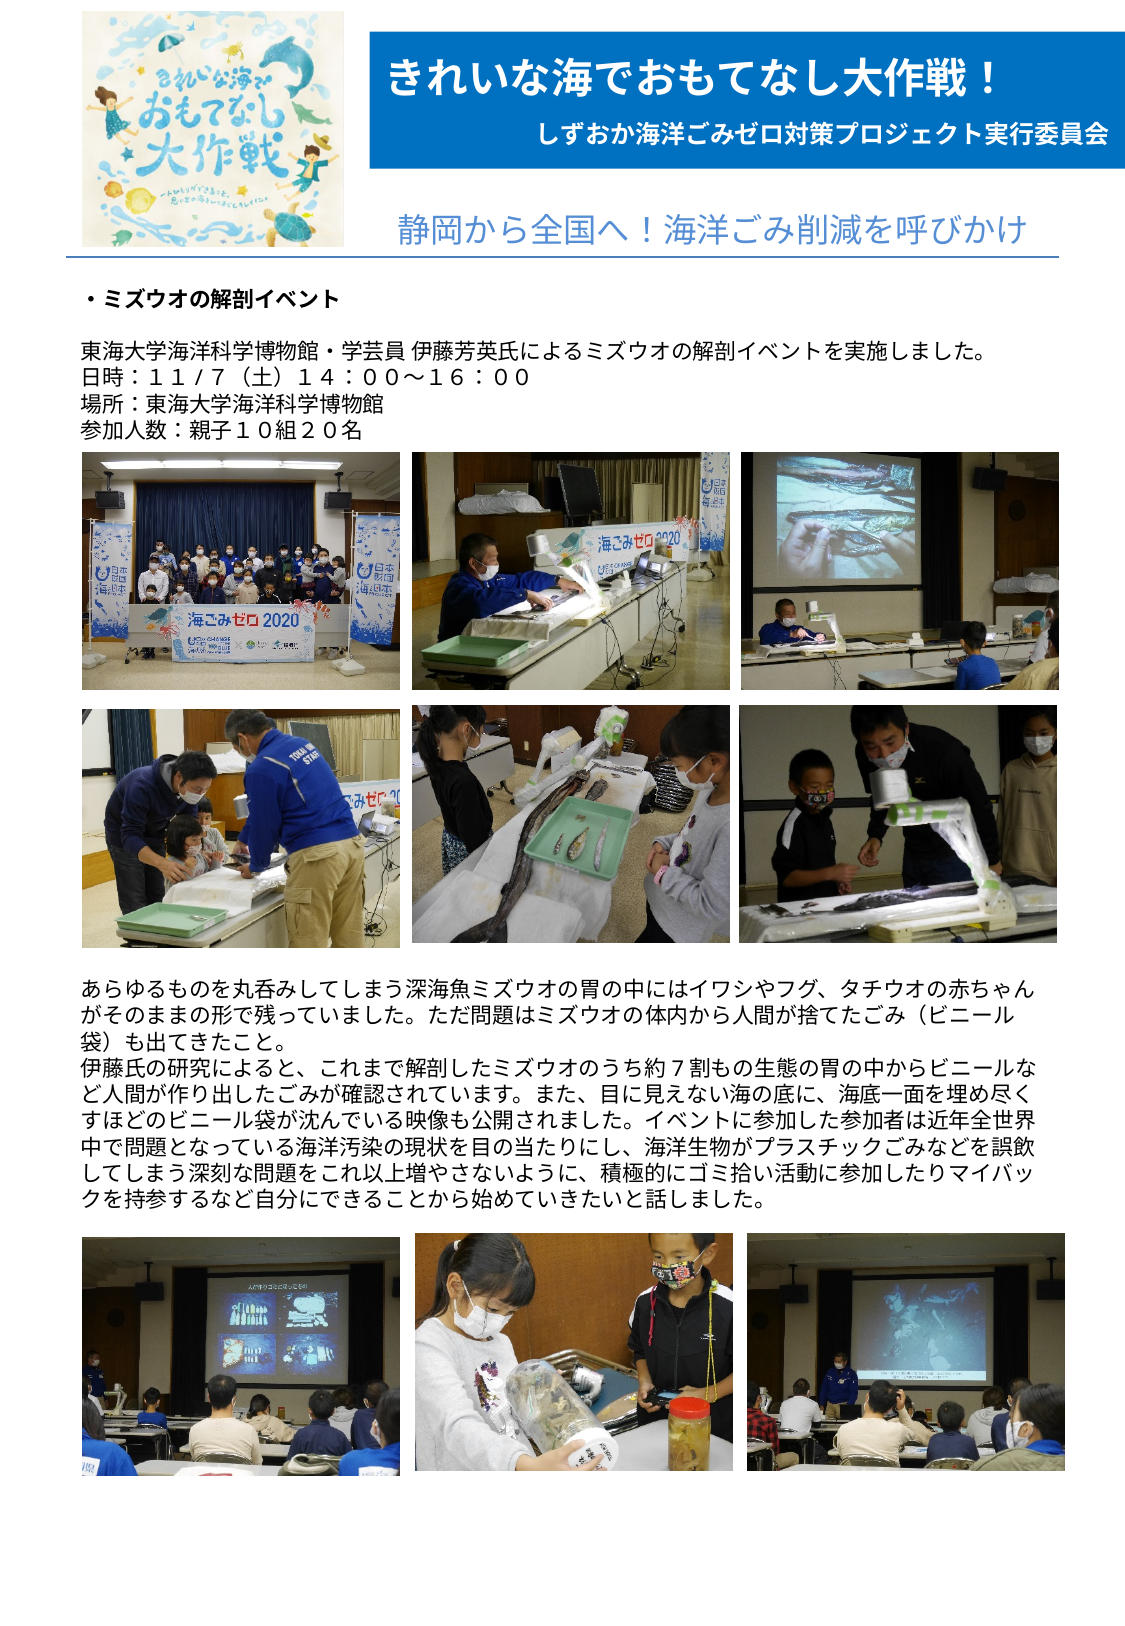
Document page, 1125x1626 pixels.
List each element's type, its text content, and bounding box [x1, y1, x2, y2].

text_box あらゆるものを丸呑みしてしまう深海魚ミズウオの胃の中にはイワシやフグ、タチウオの赤ちゃんがそのままの形で残っていました。ただ問題はミズウオの体内から人間が捨てたごみ（ビニール袋）も出てきたこと。 伊藤氏の研究によると、これまで解剖したミズウオのうち約7割もの生態の胃の中からビニールなど人間が作り出したごみが確認されています。また、目に見えない海の底に、海底一面を埋め尽くすほどのビニール袋が沈んでいる映像も公開されました。イベントに参加した参加者は近年全世界中で問題となっている海洋汚染の現状を目の当たりにし、海洋生物がプラスチックごみなどを誤飲してしまう深刻な問題をこれ以上増やさないように、積極的にゴミ拾い活動に参加したりマイバックを持参するなど自分にできることから始めていきたいと話しました。 [65, 968, 1060, 1220]
picture [412, 451, 730, 691]
picture [82, 11, 344, 247]
text_box 静岡から全国へ！海洋ごみ削減を呼びかけ [369, 201, 1057, 256]
picture [414, 1232, 733, 1472]
picture [741, 451, 1060, 691]
picture [82, 451, 401, 691]
picture [82, 709, 401, 948]
picture [82, 1236, 401, 1476]
picture [739, 704, 1058, 944]
picture [747, 1232, 1065, 1472]
picture [412, 704, 730, 944]
text_box きれいな海でおもてなし大作戦！ しずおか海洋ごみゼロ対策プロジェクト実行委員会 [368, 30, 1125, 171]
text_box ・ミズウオの解剖イベント 東海大学海洋科学博物館・学芸員 伊藤芳英氏によるミズウオの解剖イベントを実施しました。 日時：１１/７（土）１４：００～１６：００ 場所：東海大学海洋科学博物館 参加人数：親子１０組２０名 [65, 277, 1060, 451]
